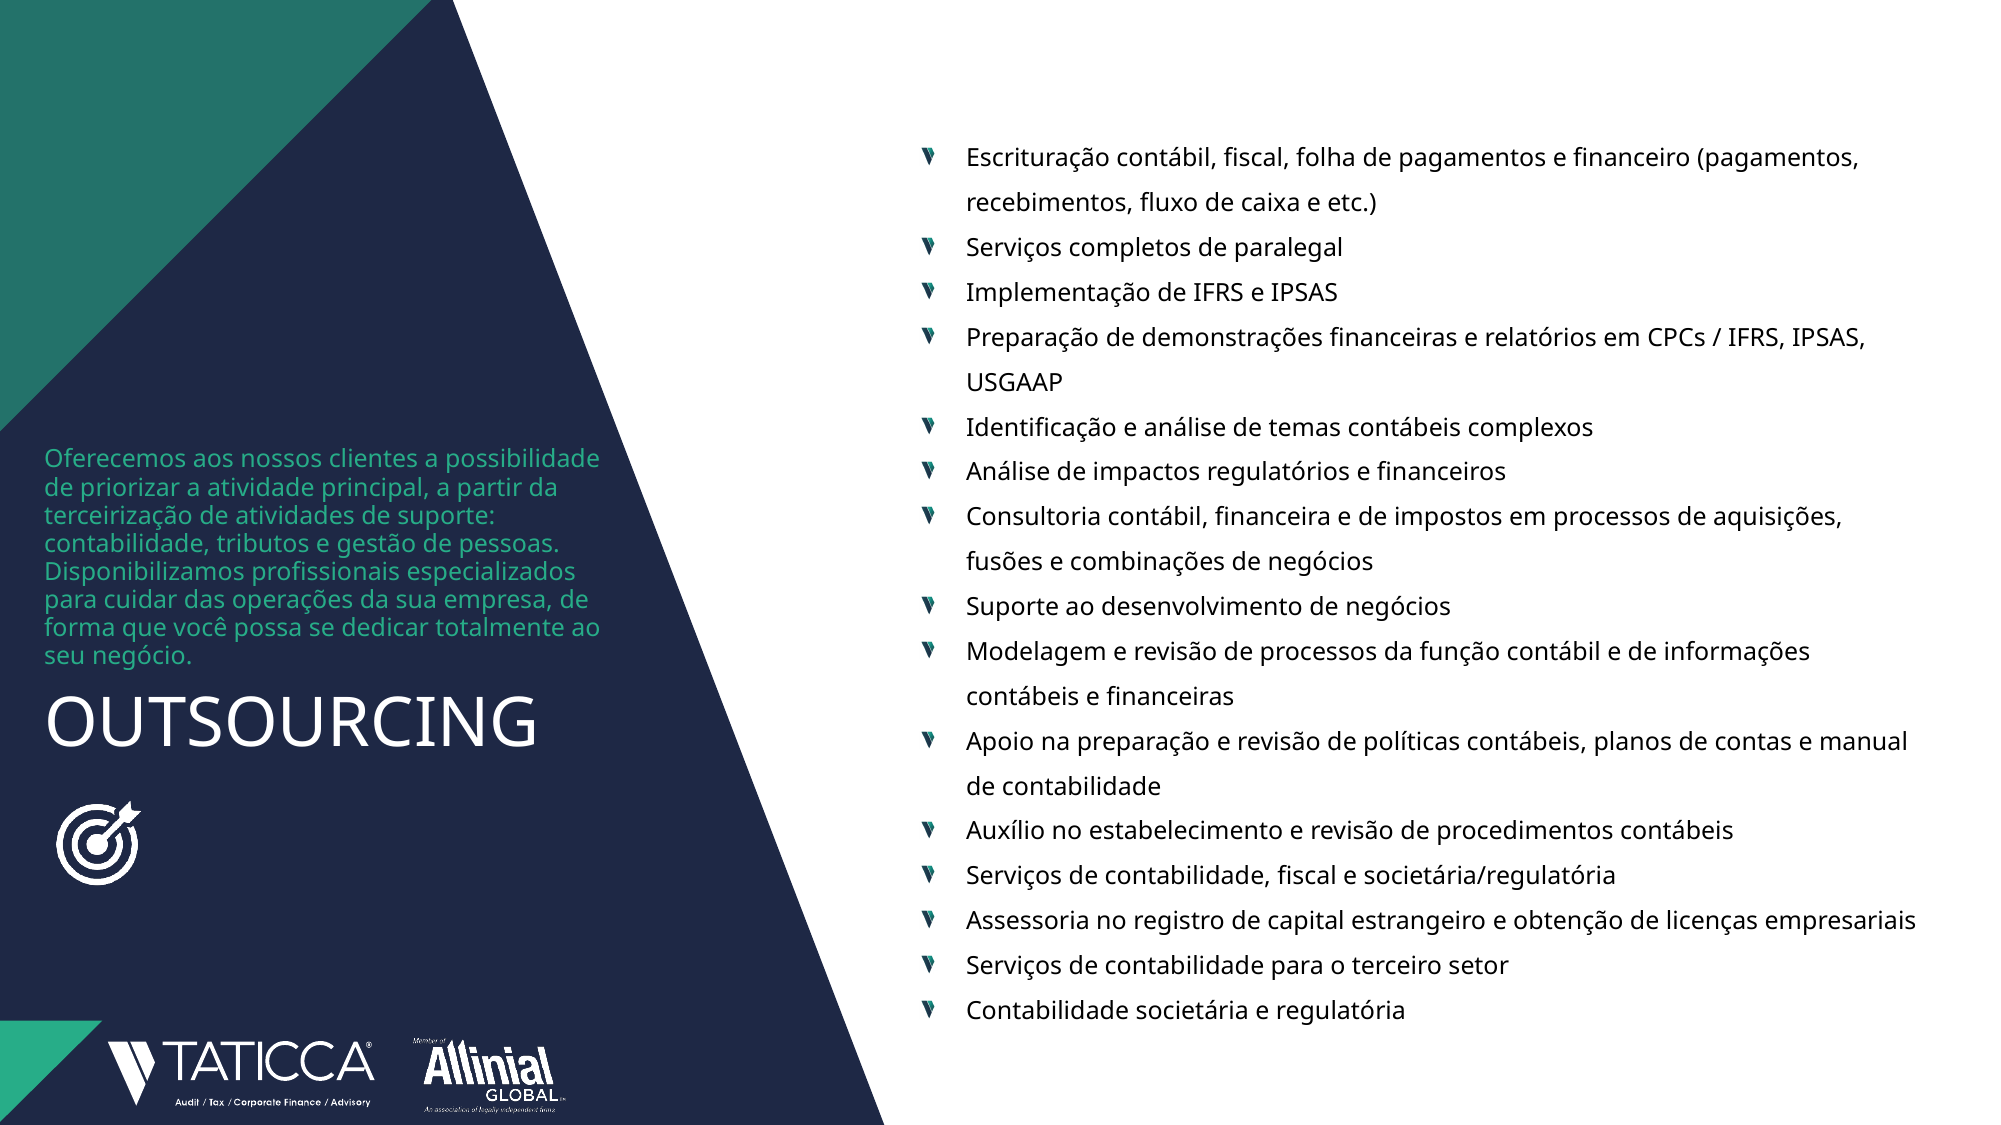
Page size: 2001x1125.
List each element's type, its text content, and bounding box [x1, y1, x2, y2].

picture [919, 417, 938, 435]
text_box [0, 1020, 375, 1125]
text_box Escrituração contábil, fiscal, folha de pagamentos e financeiro (pagamentos, recebimentos, fluxo de caixa e etc.) Serviços completos de paralegal Implementação de IFRS e IPSAS Preparação de demonstrações financeiras e relatórios em CPCs / IFRS, IPSAS, USGAAP Identificação e análise de temas contábeis complexos Análise de impactos regulatórios e financeiros Consultoria contábil, financeira e de impostos em processos de aquisições, fusões e combinações de negócios Suporte ao desenvolvimento de negócios Modelagem e revisão de processos da função contábil e de informações contábeis e financeiras Apoio na preparação e revisão de políticas contábeis, planos de contas e manual de contabilidade Auxílio no estabelecimento e revisão de procedimentos contábeis Serviços de contabilidade, fiscal e societária/regulatória Assessoria no registro de capital estrangeiro e obtenção de licenças empresariais Serviços de contabilidade para o terceiro setor Contabilidade societária e regulatória [904, 119, 1938, 1032]
picture [919, 327, 938, 345]
picture [919, 1000, 938, 1019]
picture [919, 865, 938, 884]
text_box [0, 0, 886, 1125]
picture [919, 731, 938, 749]
picture [919, 506, 938, 525]
picture [47, 791, 150, 894]
picture [919, 147, 938, 166]
picture [919, 955, 938, 974]
text_box Oferecemos aos nossos clientes a possibilidade de priorizar a atividade principal, a partir da terceirização de atividades de suporte: contabilidade, tributos e gestão de pessoas. Disponibilizamos profissionais especializados para cuidar das operações da sua empresa, de forma que você possa se dedicar totalmente ao seu negócio. [29, 437, 637, 677]
picture [409, 1034, 569, 1116]
picture [919, 821, 938, 839]
picture [919, 596, 938, 615]
picture [919, 237, 938, 256]
picture [919, 641, 938, 659]
text_box [0, 0, 433, 433]
picture [919, 910, 938, 929]
text_box OUTSOURCING [29, 680, 754, 770]
picture [919, 461, 938, 480]
picture [919, 282, 938, 300]
